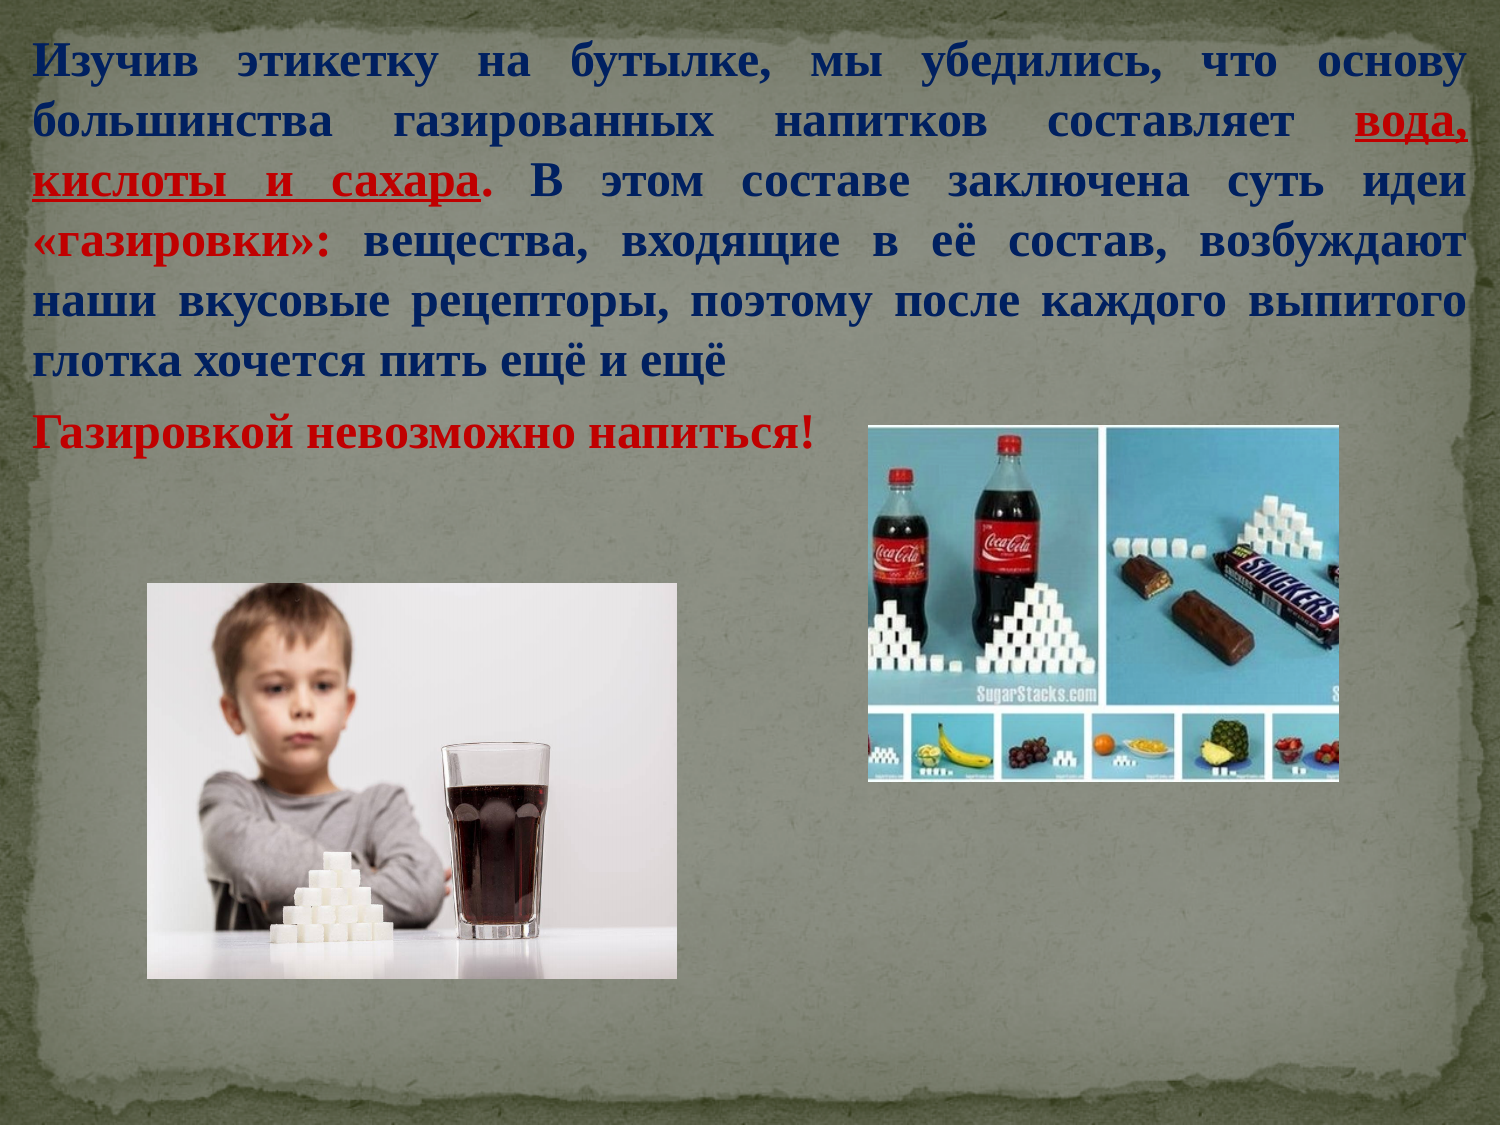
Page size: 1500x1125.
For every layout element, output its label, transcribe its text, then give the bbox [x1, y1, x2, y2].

picture [868, 425, 1339, 782]
picture [147, 583, 677, 979]
list Изучив этикетку на бутылке, мы убедились, что основу большинства газированных напитков составляет вода, кислоты и сахара. В этом составе заключена суть идеи «газировки»: вещества, входящие в её состав, возбуждают наши вкусовые рецепторы, поэтому после каждого выпитого глотка хочется пить ещё и ещё Газировкой невозможно напиться! [17, 19, 1483, 1106]
